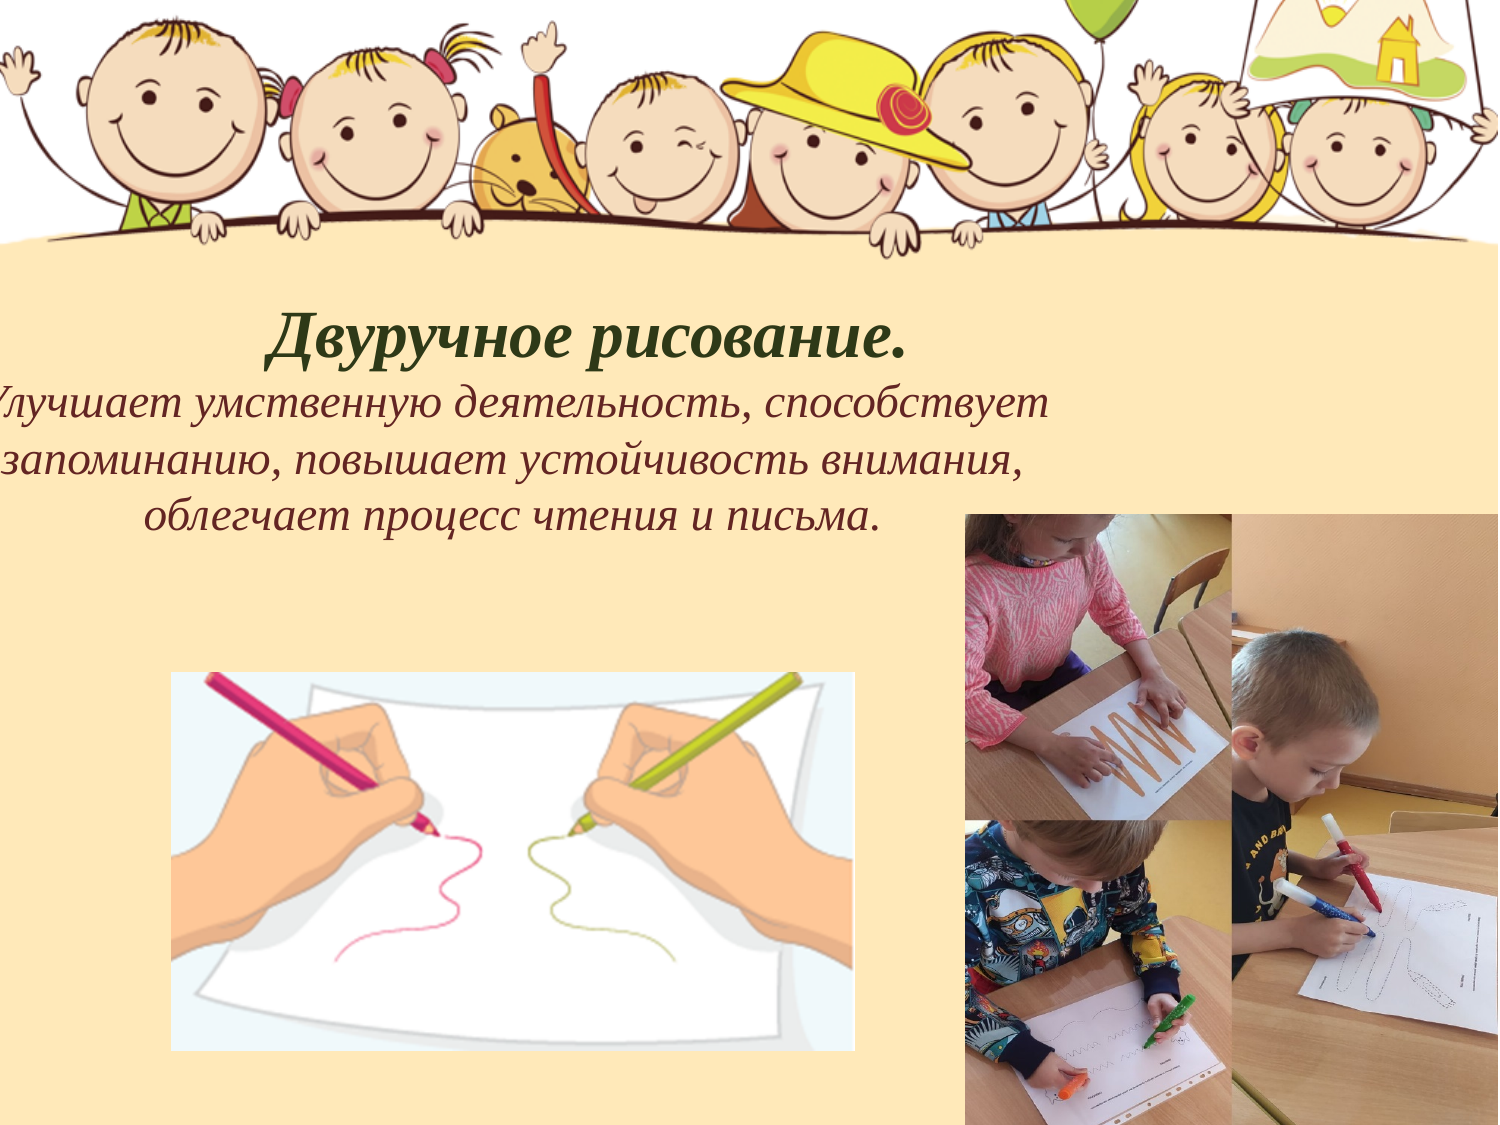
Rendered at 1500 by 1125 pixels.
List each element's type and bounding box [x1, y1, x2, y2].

list [0, 0, 1498, 1125]
picture [965, 514, 1499, 1125]
picture [170, 672, 855, 1052]
